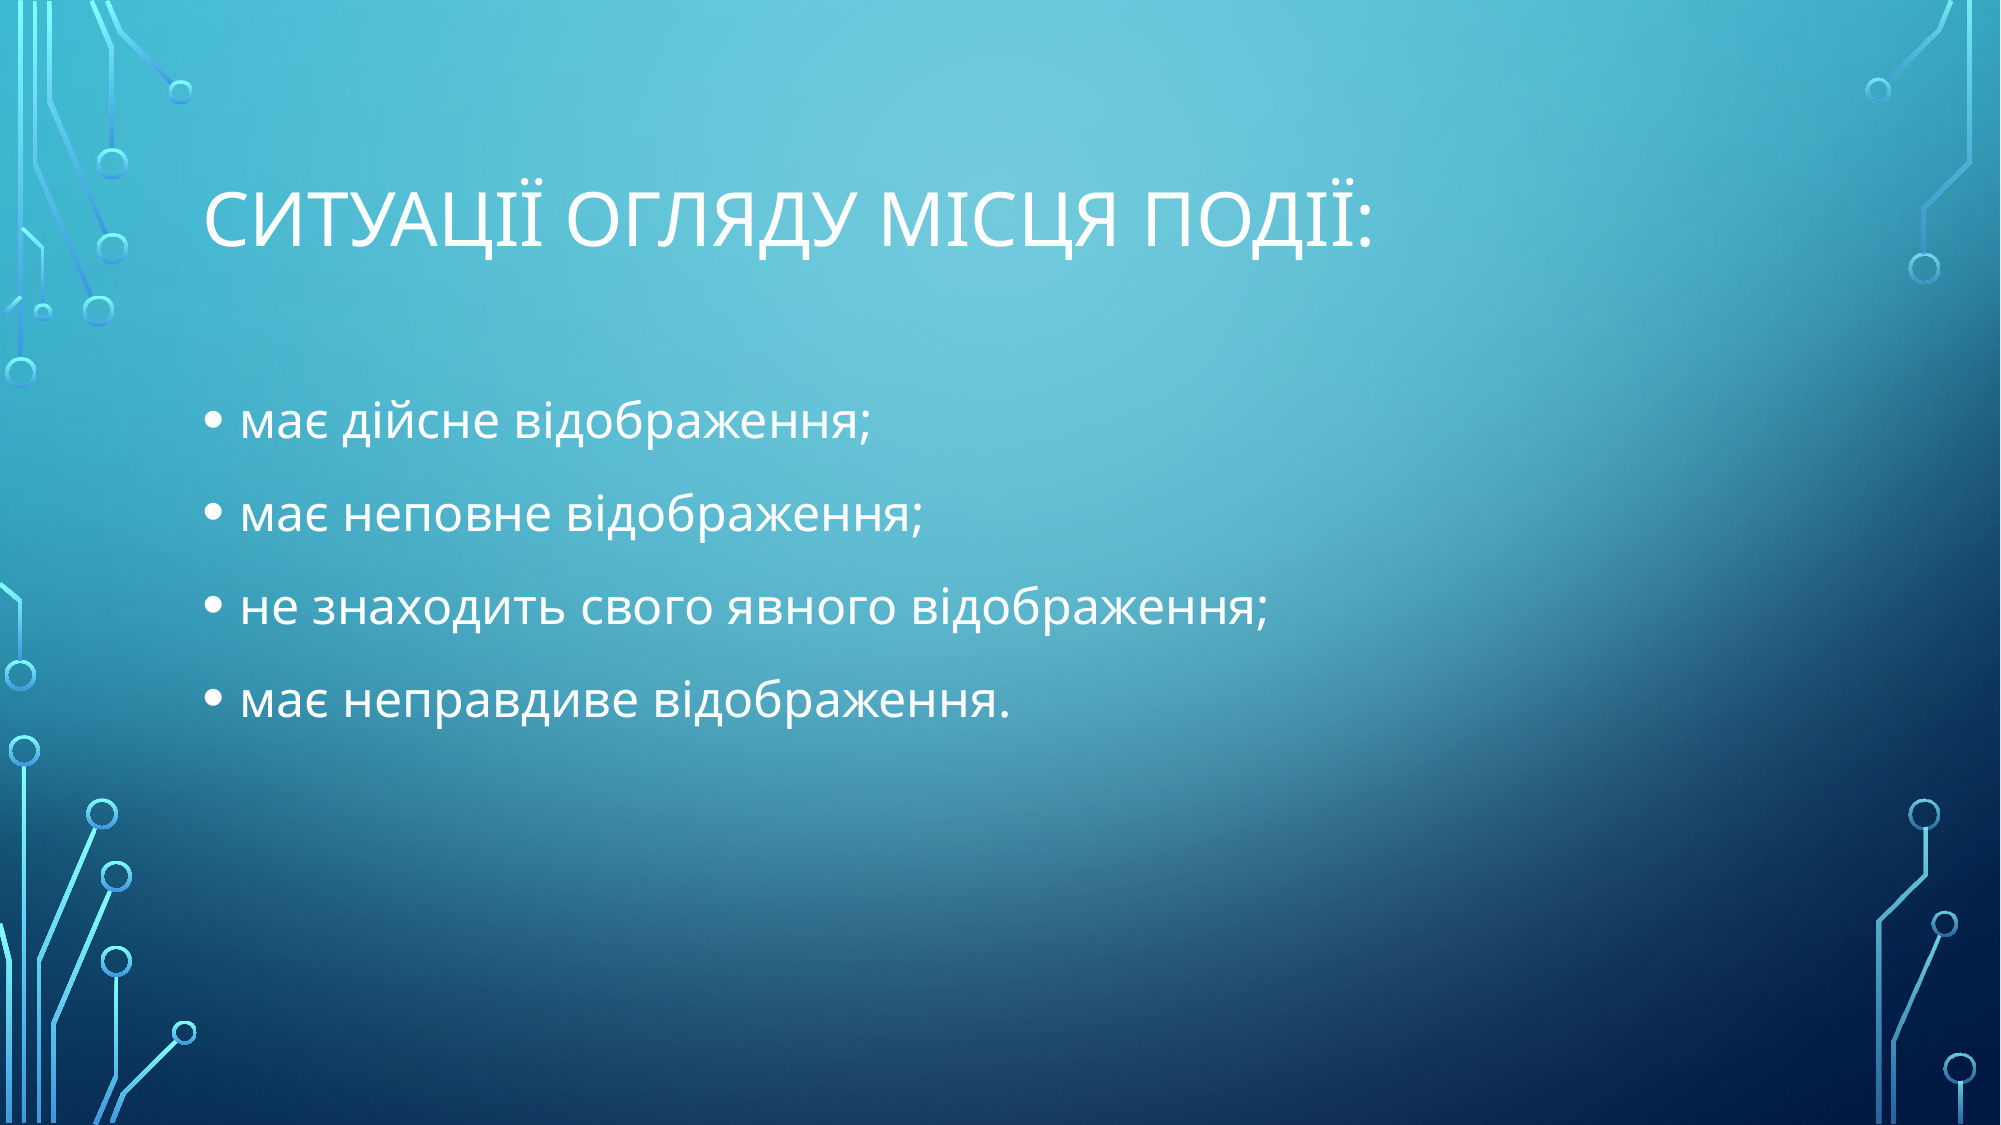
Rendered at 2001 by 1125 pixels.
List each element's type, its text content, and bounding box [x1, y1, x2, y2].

title Ситуації огляду місця події: [187, 101, 1813, 344]
list має дійсне відображення; має неповне відображення; не знаходить свого явного відображення; має неправдиве відображення. [187, 369, 1813, 950]
